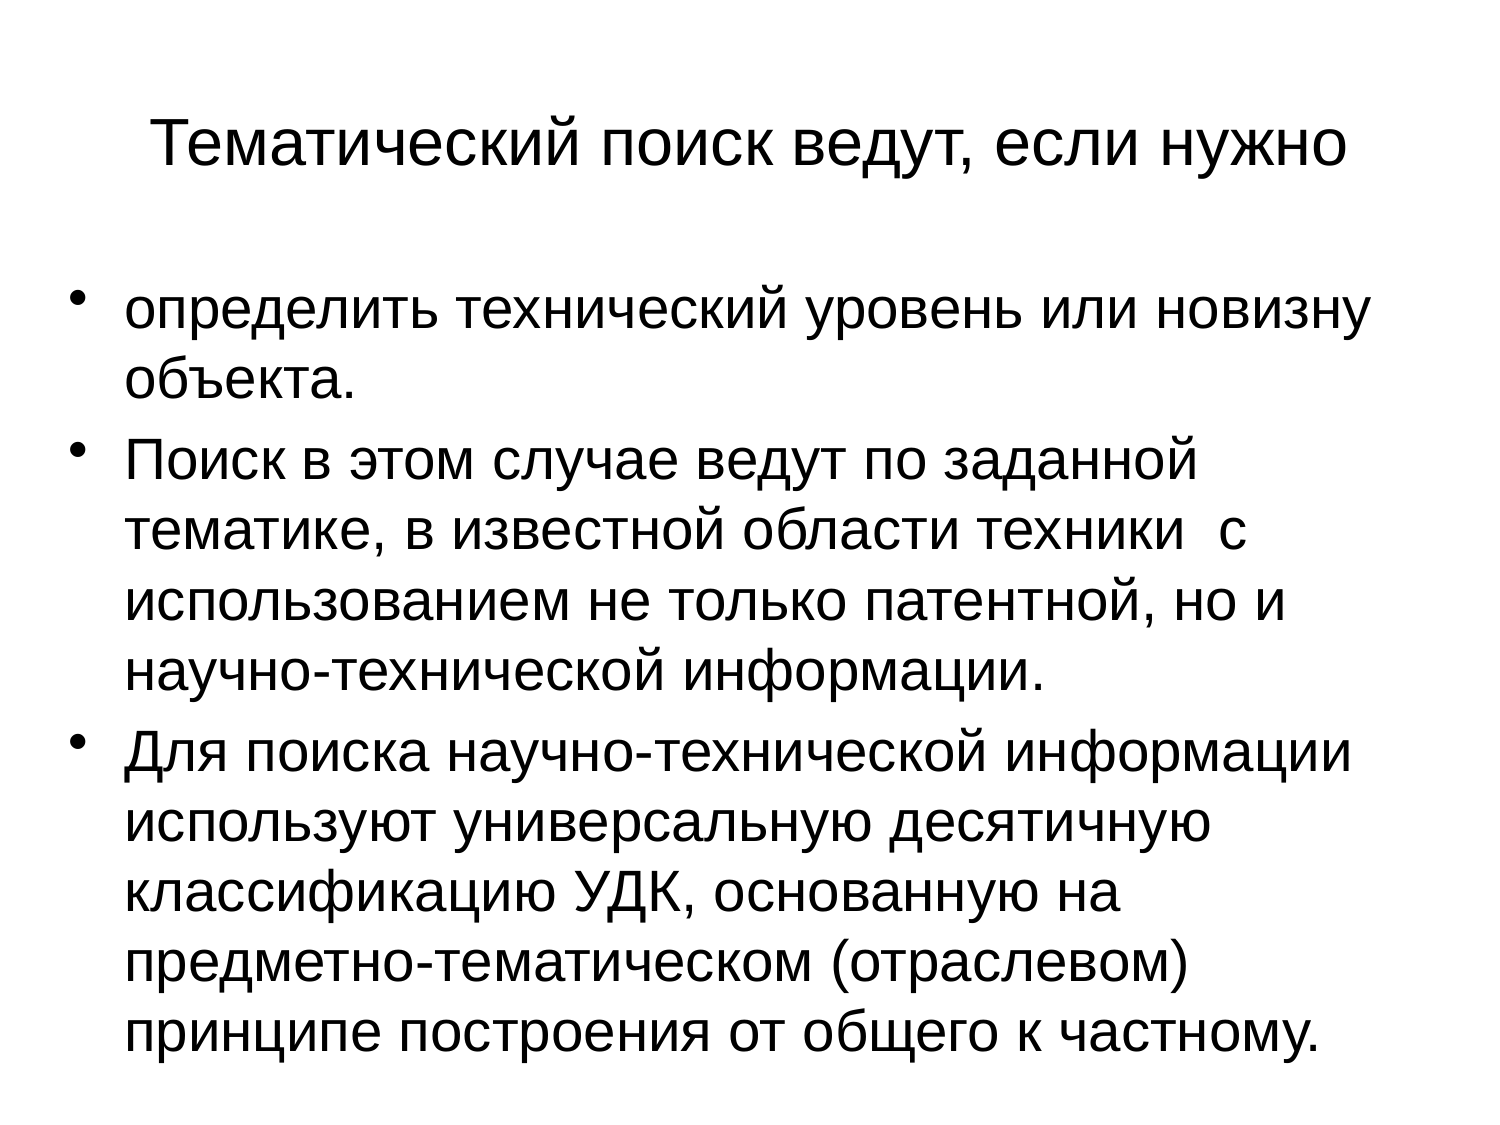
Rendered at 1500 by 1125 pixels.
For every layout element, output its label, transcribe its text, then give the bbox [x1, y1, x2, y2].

title Тематический поиск ведут, если нужно [74, 44, 1426, 233]
list определить технический уровень или новизну объекта. Поиск в этом случае ведут по заданной тематике, в известной области техники с использованием не только патентной, но и научно-технической информации. Для поиска научно-технической информации используют универсальную десятичную классификацию УДК, основанную на предметно-тематическом (отраслевом) принципе построения от общего к частному. [52, 262, 1426, 1083]
